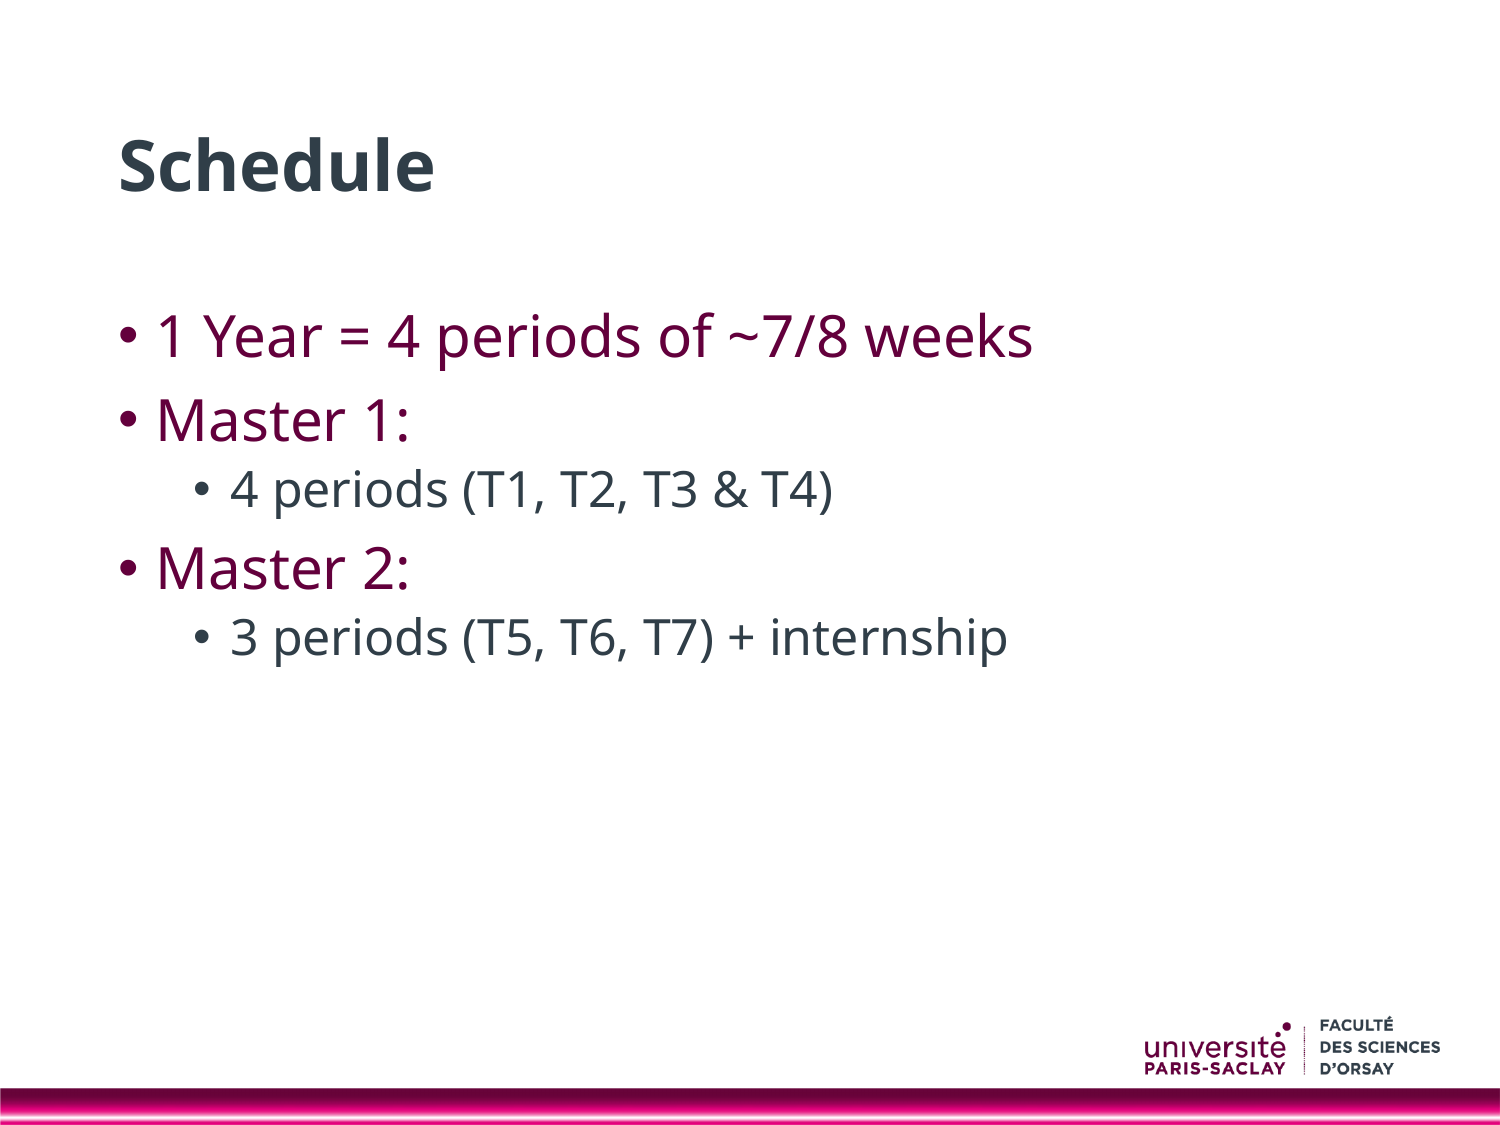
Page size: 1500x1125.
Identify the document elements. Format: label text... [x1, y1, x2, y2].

picture [1131, 1008, 1483, 1088]
title Schedule [103, 59, 1397, 278]
list 1 Year = 4 periods of ~7/8 weeks Master 1: 4 periods (T1, T2, T3 & T4) Master 2: 3 periods (T5, T6, T7) + internship [103, 299, 1397, 977]
picture [2, 1089, 1499, 1124]
